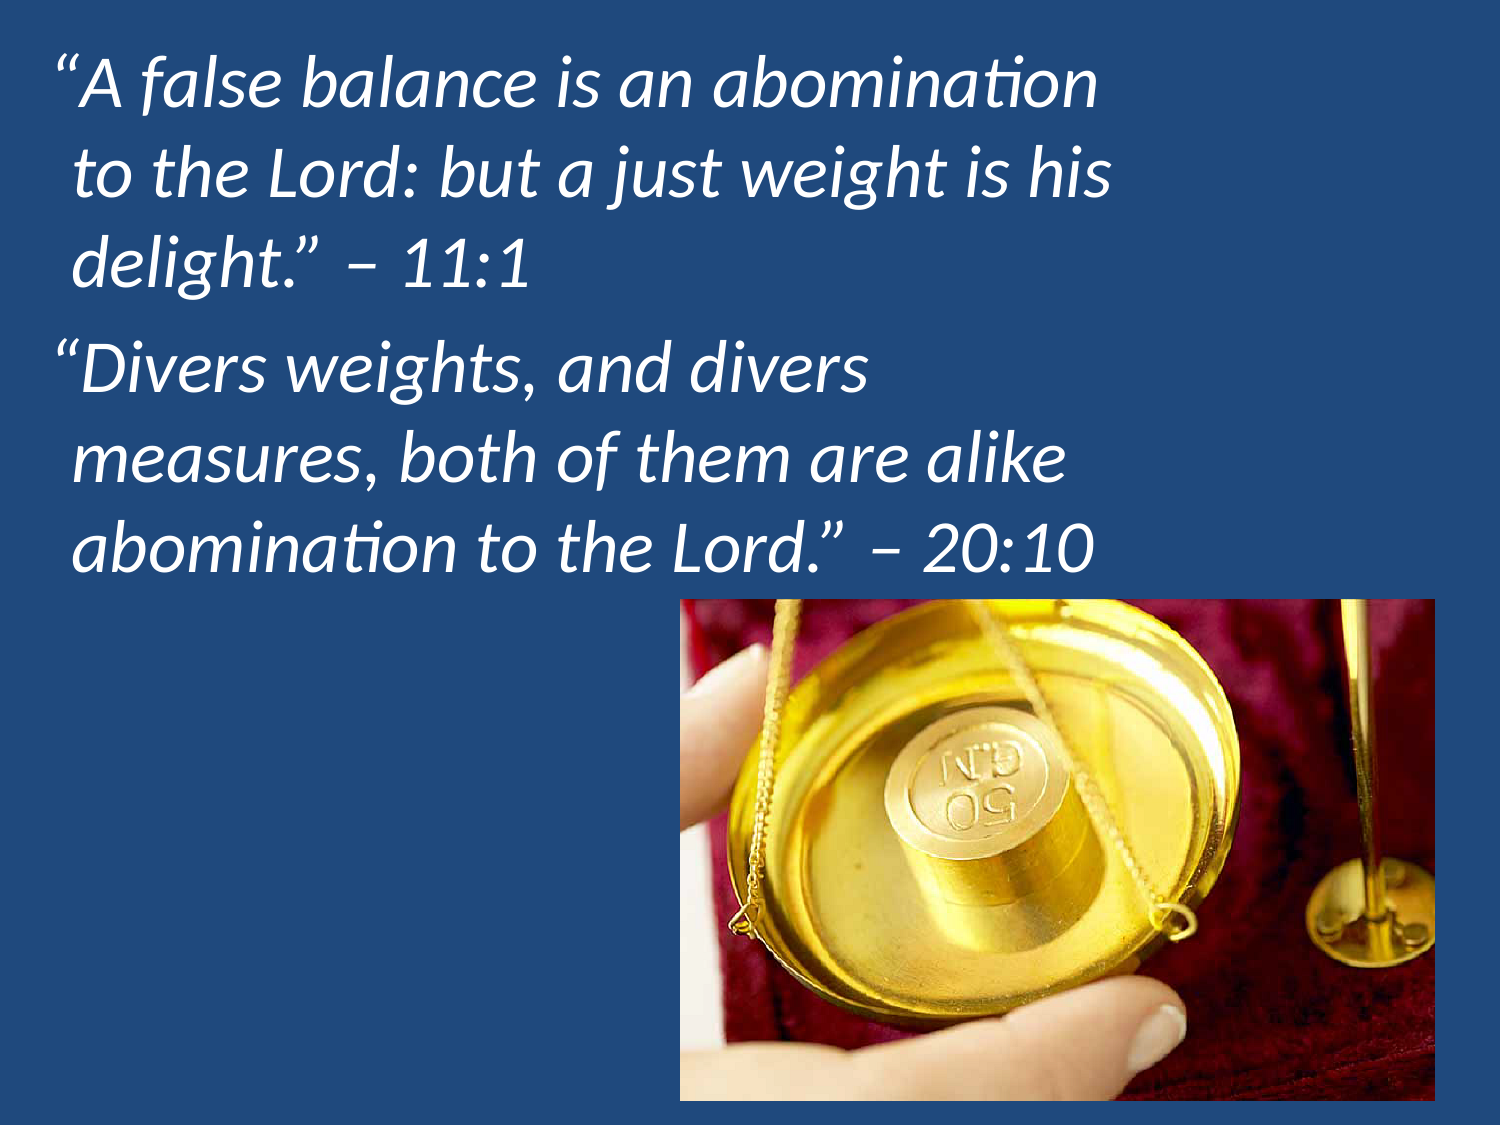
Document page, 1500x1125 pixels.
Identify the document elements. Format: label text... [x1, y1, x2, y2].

picture [680, 599, 1435, 1101]
list “A false balance is an abomination to the Lord: but a just weight is his delight.” – 11:1 “Divers weights, and divers measures, both of them are alike abomination to the Lord.” – 20:10 [0, 24, 1138, 1125]
